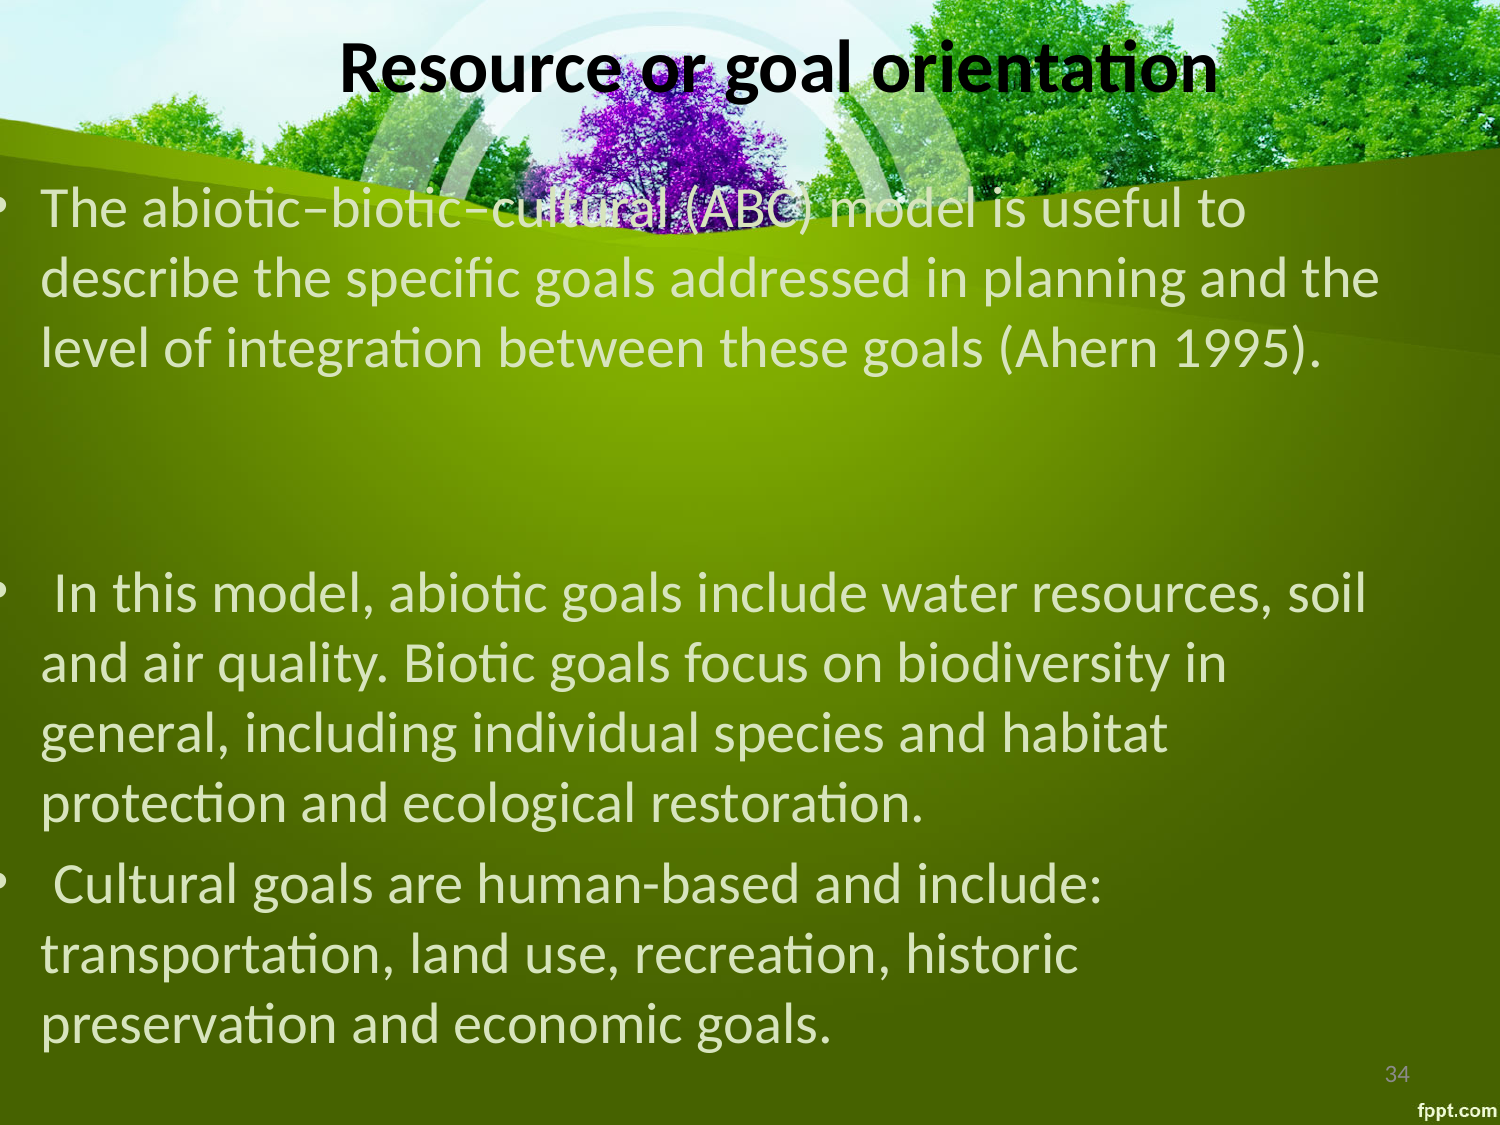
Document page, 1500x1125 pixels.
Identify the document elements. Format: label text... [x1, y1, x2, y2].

list The abiotic–biotic–cultural (ABC) model is useful to describe the specific goals addressed in planning and the level of integration between these goals (Ahern 1995). In this model, abiotic goals include water resources, soil and air quality. Biotic goals focus on biodiversity in general, including individual species and habitat protection and ecological restoration. Cultural goals are human-based and include: transportation, land use, recreation, historic preservation and economic goals. [0, 161, 1402, 1089]
title Resource or goal orientation [324, 0, 1402, 126]
slide_number 34 [1074, 1042, 1425, 1103]
picture [0, 0, 1500, 1125]
